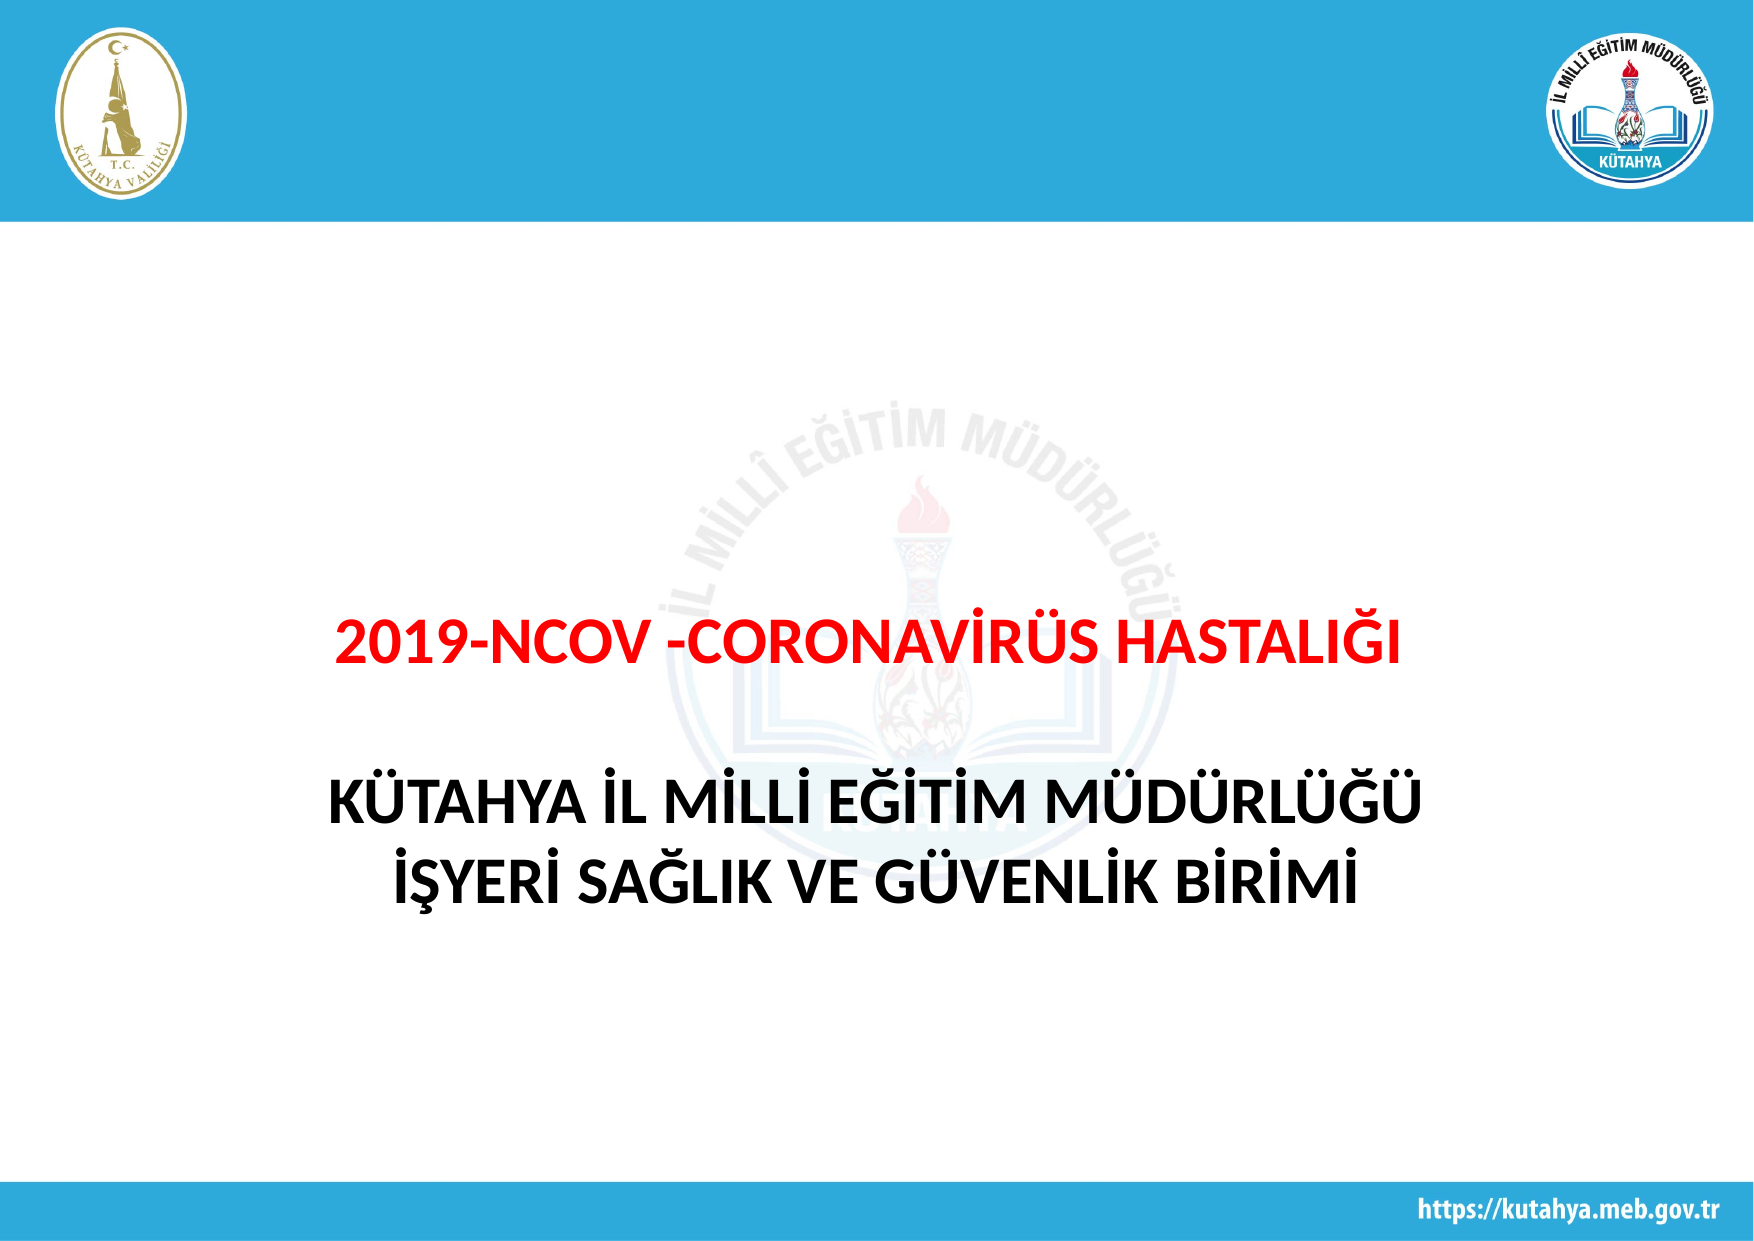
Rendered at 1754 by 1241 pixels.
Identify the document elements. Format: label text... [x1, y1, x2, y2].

picture [0, 0, 1754, 1241]
text_box 2019-NCOV -CORONAVİRÜS HASTALIĞI KÜTAHYA İL MİLLİ EĞİTİM MÜDÜRLÜĞÜ İŞYERİ SAĞLIK VE GÜVENLİK BİRİMİ [313, 589, 1440, 925]
